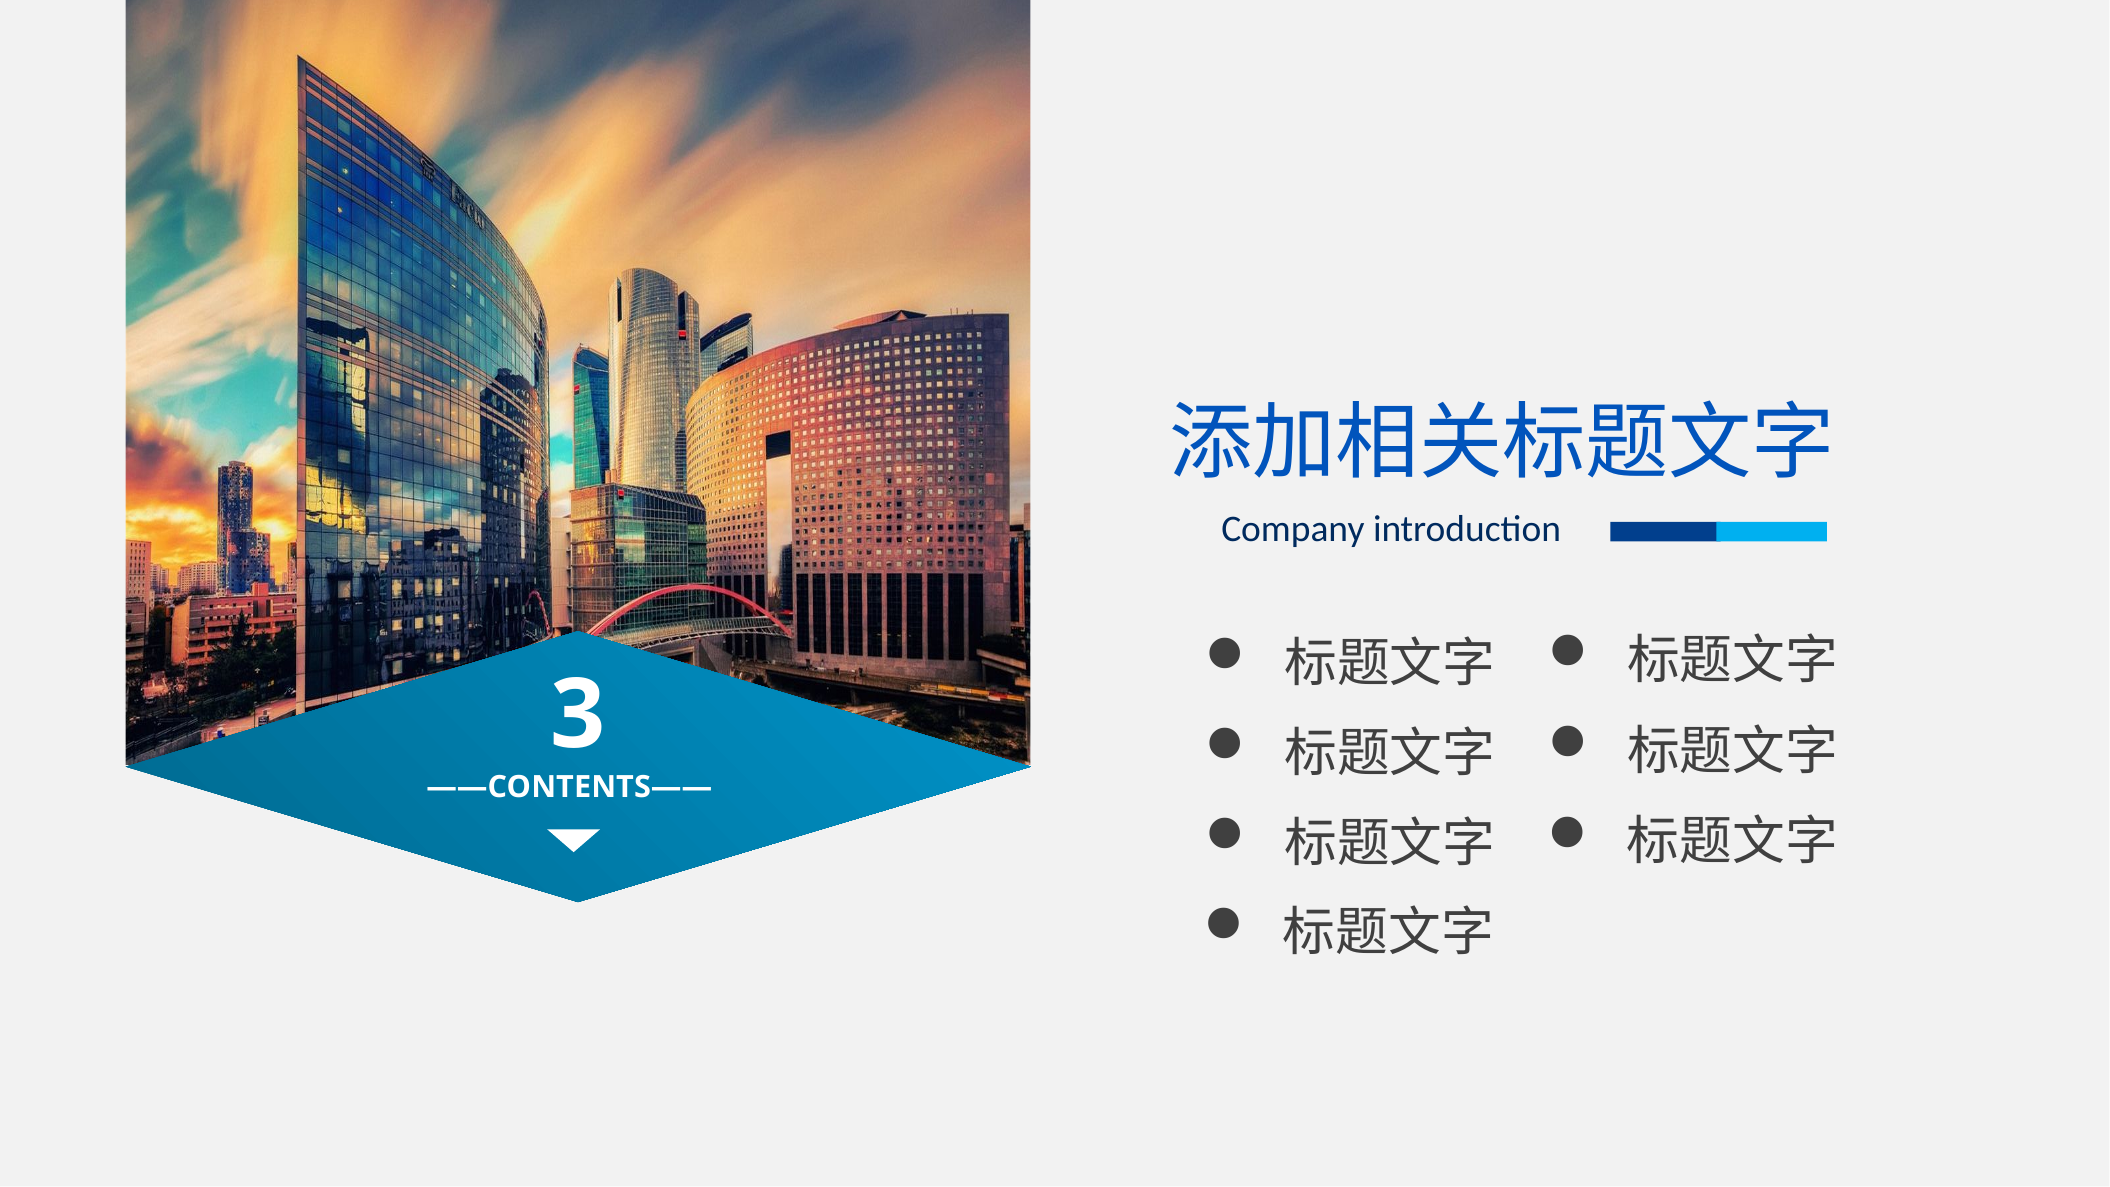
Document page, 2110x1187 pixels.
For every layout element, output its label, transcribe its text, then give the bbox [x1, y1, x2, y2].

text_box 标题文字 [1190, 621, 1511, 700]
text_box Company introduction [1206, 496, 1577, 557]
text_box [1610, 521, 1827, 542]
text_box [125, 631, 1031, 903]
text_box [125, 0, 1031, 631]
text_box 添加相关标题文字 [1154, 380, 1879, 496]
text_box 标题文字 [1190, 800, 1511, 879]
text_box 标题文字 [1533, 618, 1854, 697]
text_box 标题文字 [1189, 890, 1563, 969]
text_box 标题文字 [1532, 799, 1907, 878]
text_box 标题文字 [1190, 711, 1511, 790]
text_box 标题文字 [1533, 709, 1854, 788]
